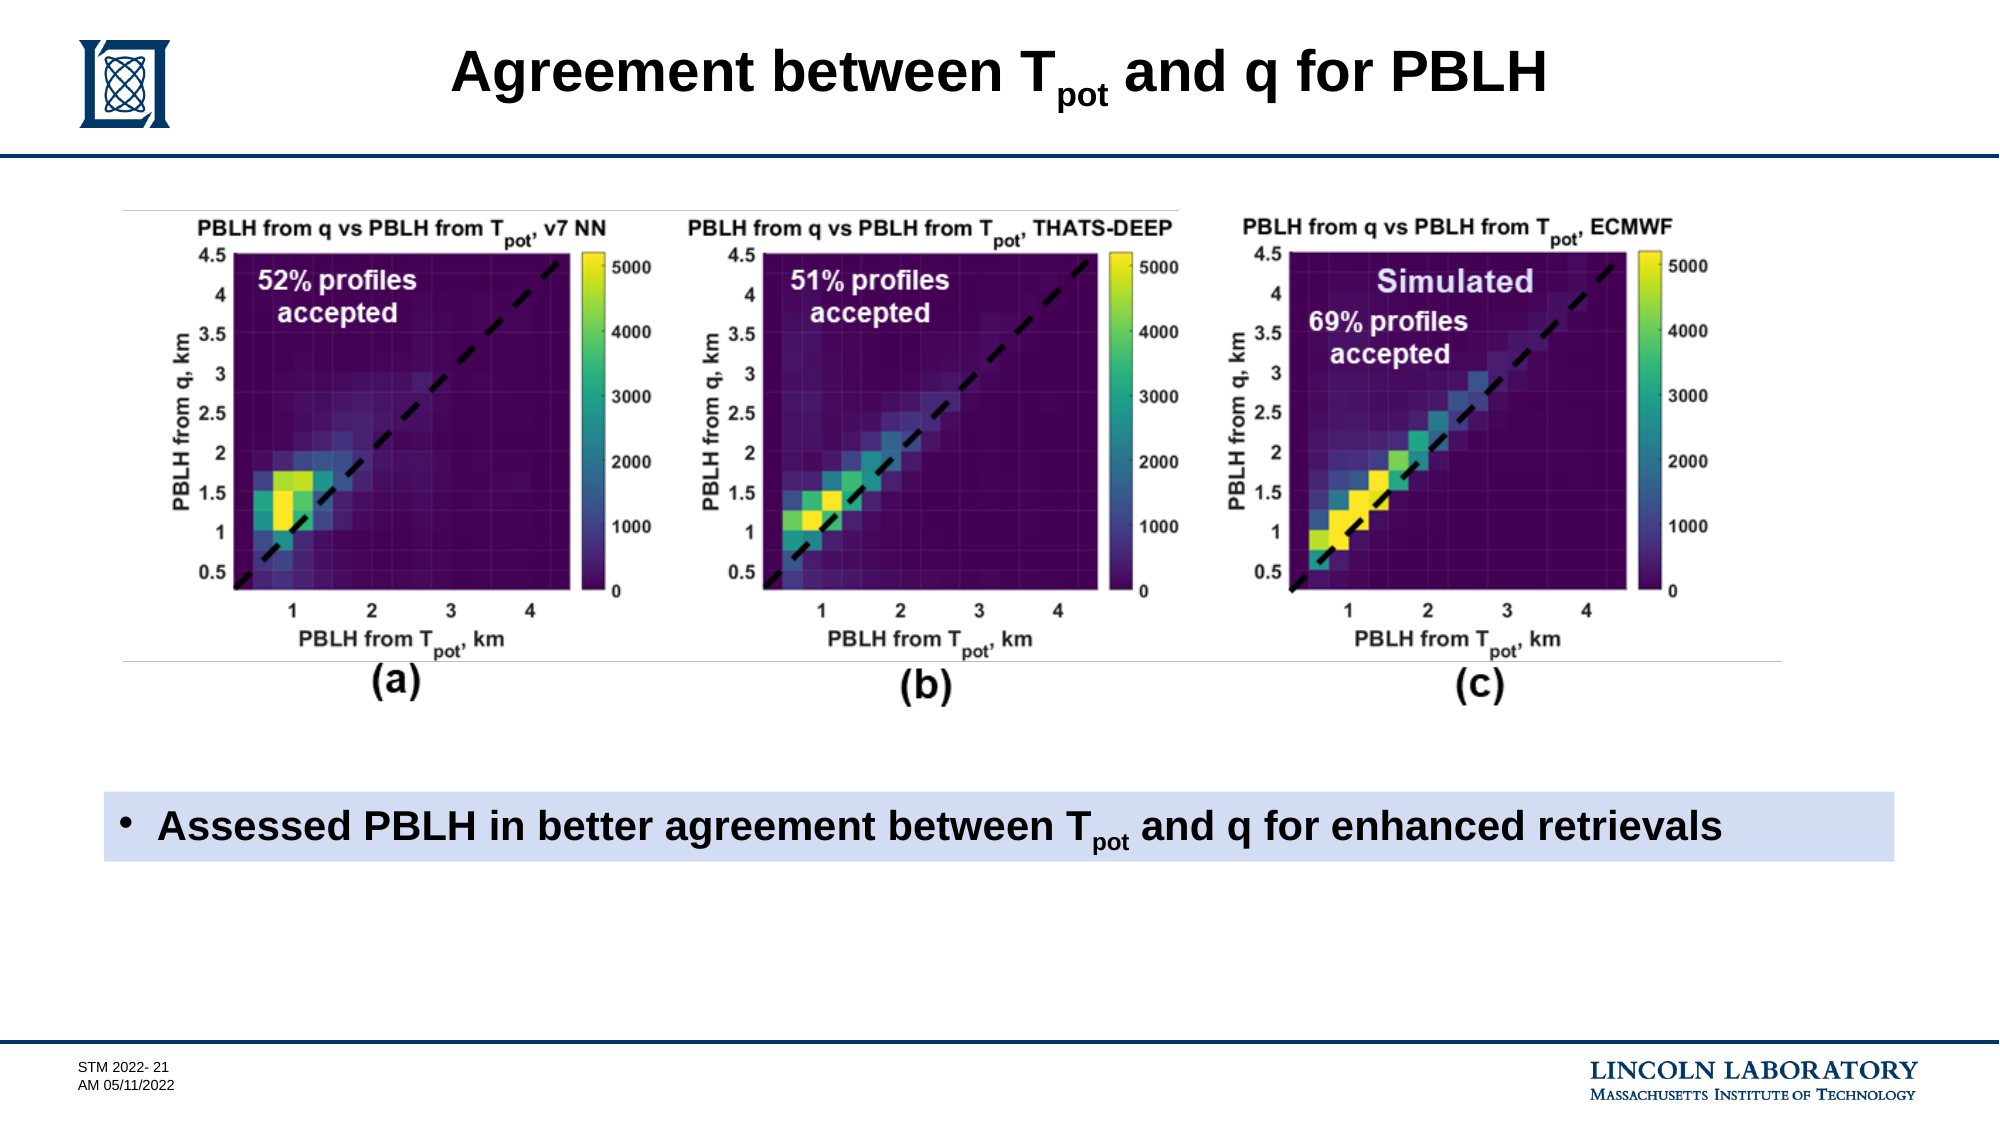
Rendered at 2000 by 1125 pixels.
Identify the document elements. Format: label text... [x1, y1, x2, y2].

title Agreement between Tpot and q for PBLH [205, 16, 1794, 151]
picture [1588, 1061, 1918, 1100]
picture [79, 40, 170, 128]
list Assessed PBLH in better agreement between Tpot and q for enhanced retrievals [103, 791, 1895, 862]
picture [123, 208, 1783, 734]
